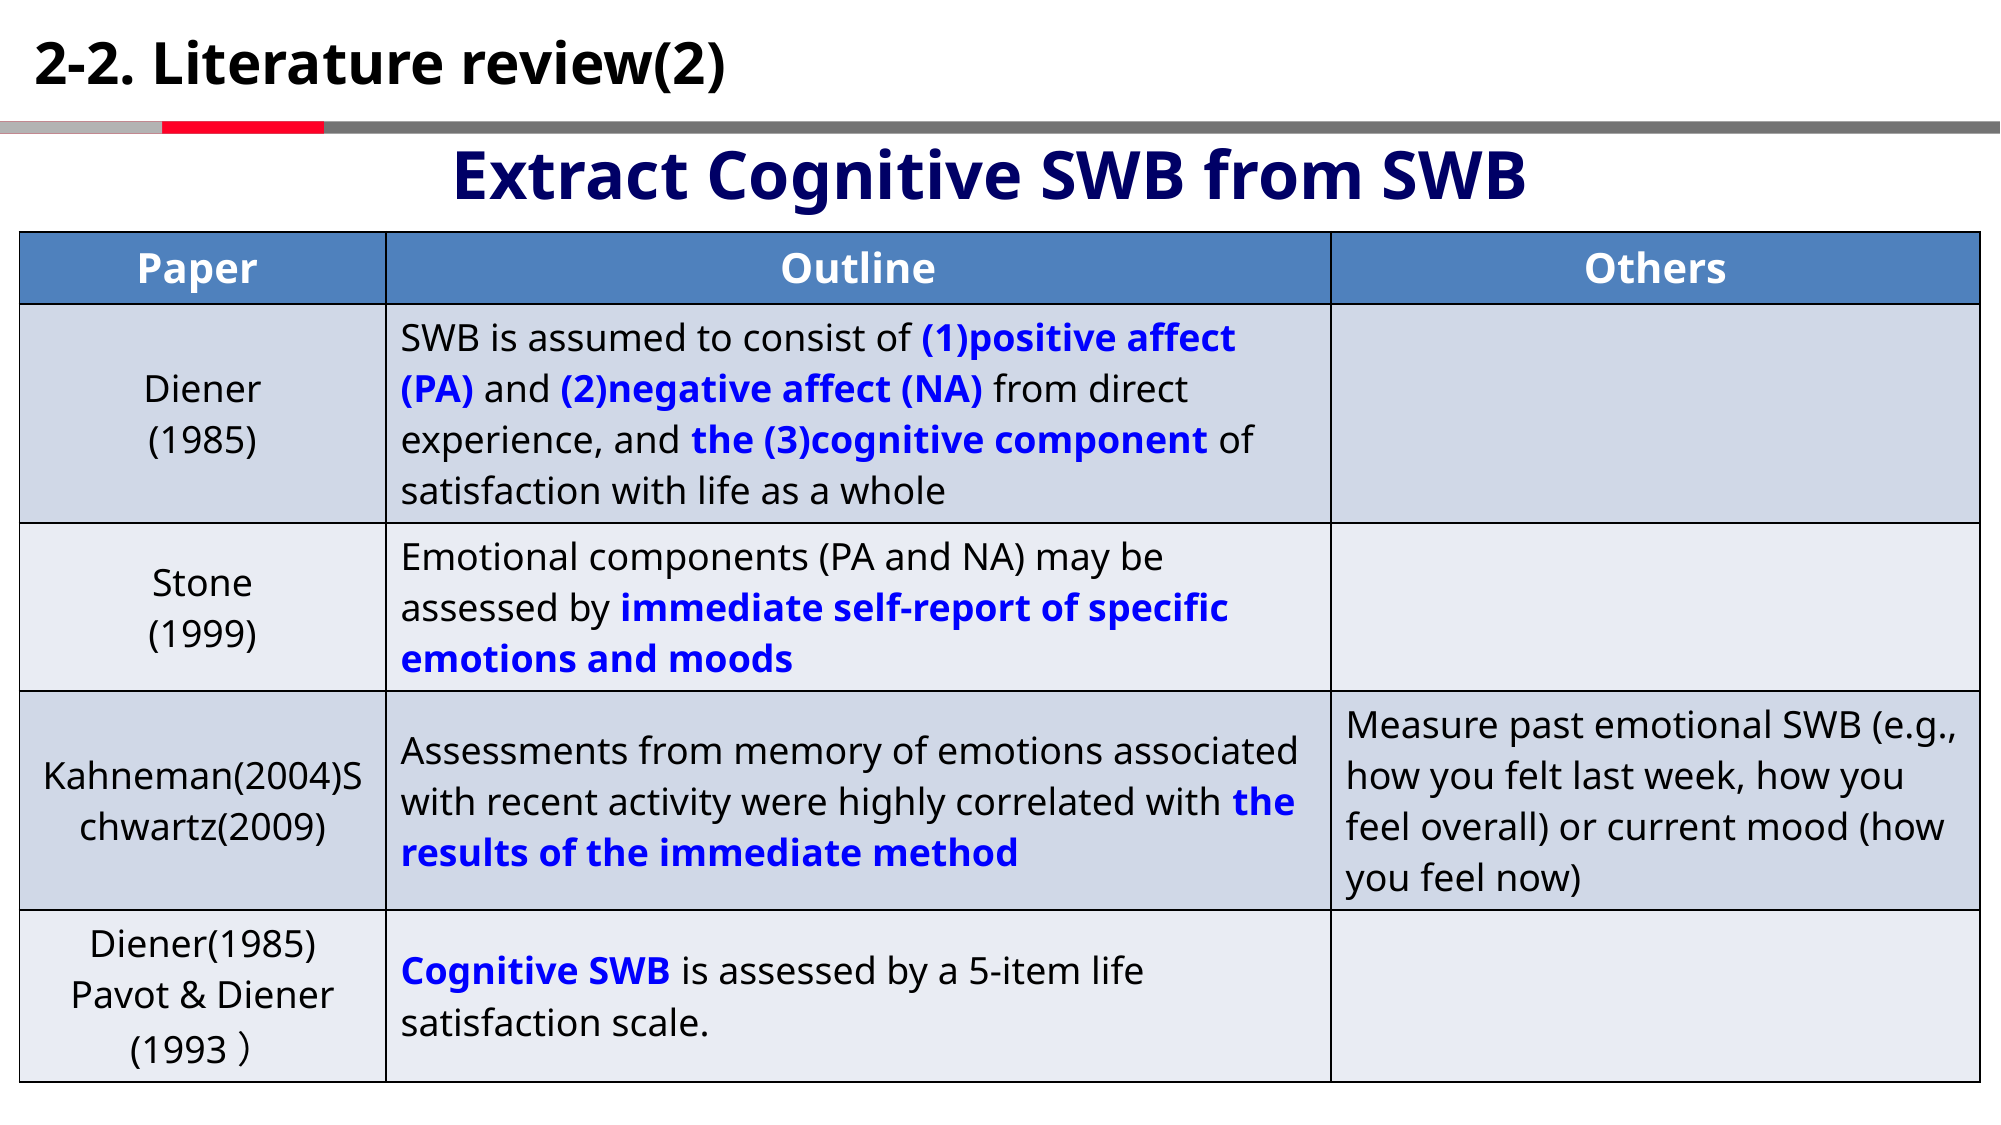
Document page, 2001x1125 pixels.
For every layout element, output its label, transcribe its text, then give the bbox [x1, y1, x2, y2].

table_cell [1332, 911, 1979, 1081]
table_cell Emotional components (PA and NA) may be assessed by immediate self-report of specific emotions and moods [387, 524, 1330, 690]
table_header Outline [387, 233, 1330, 303]
table_cell Measure past emotional SWB (e.g., how you felt last week, how you feel overall) or current mood (how you feel now) [1332, 692, 1979, 909]
table_cell Assessments from memory of emotions associated with recent activity were highly correlated with the results of the immediate method [387, 692, 1330, 909]
table_cell Cognitive SWB is assessed by a 5-item life satisfaction scale. [387, 911, 1330, 1081]
table_header Others [1332, 233, 1979, 303]
table_cell Diener (1985) [20, 305, 385, 522]
table_cell Diener(1985) Pavot & Diener (1993） [20, 911, 385, 1081]
title 2-2. Literature review(2) [19, 19, 830, 105]
table_cell [1332, 305, 1979, 522]
table_cell Stone (1999) [20, 524, 385, 690]
table_cell SWB is assumed to consist of (1)positive affect (PA) and (2)negative affect (NA) from direct experience, and the (3)cognitive component of satisfaction with life as a whole [387, 305, 1330, 522]
text_box Extract Cognitive SWB from SWB [0, 125, 1981, 221]
table_cell Kahneman(2004)Schwartz(2009) [20, 692, 385, 909]
table_cell [1332, 524, 1979, 690]
table_header Paper [20, 233, 385, 303]
